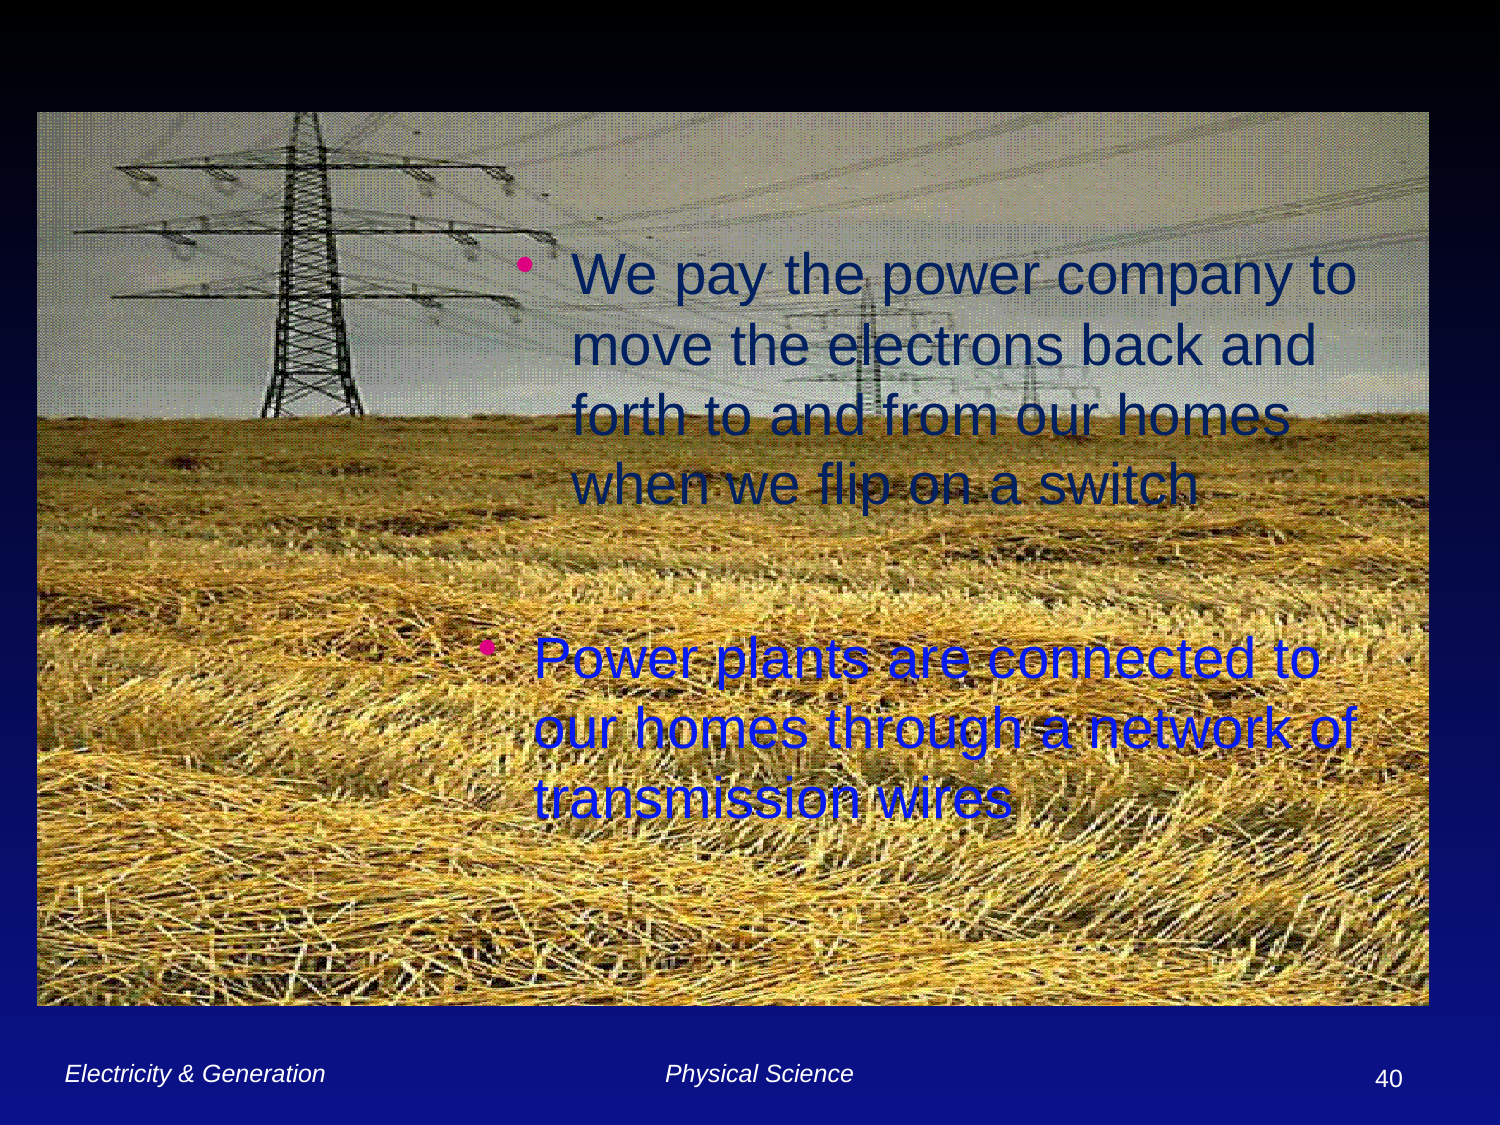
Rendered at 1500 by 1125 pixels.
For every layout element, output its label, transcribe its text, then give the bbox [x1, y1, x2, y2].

list We pay the power company to move the electrons back and forth to and from our homes when we flip on a switch [1439, 137, 1450, 550]
picture [37, 112, 1435, 1010]
